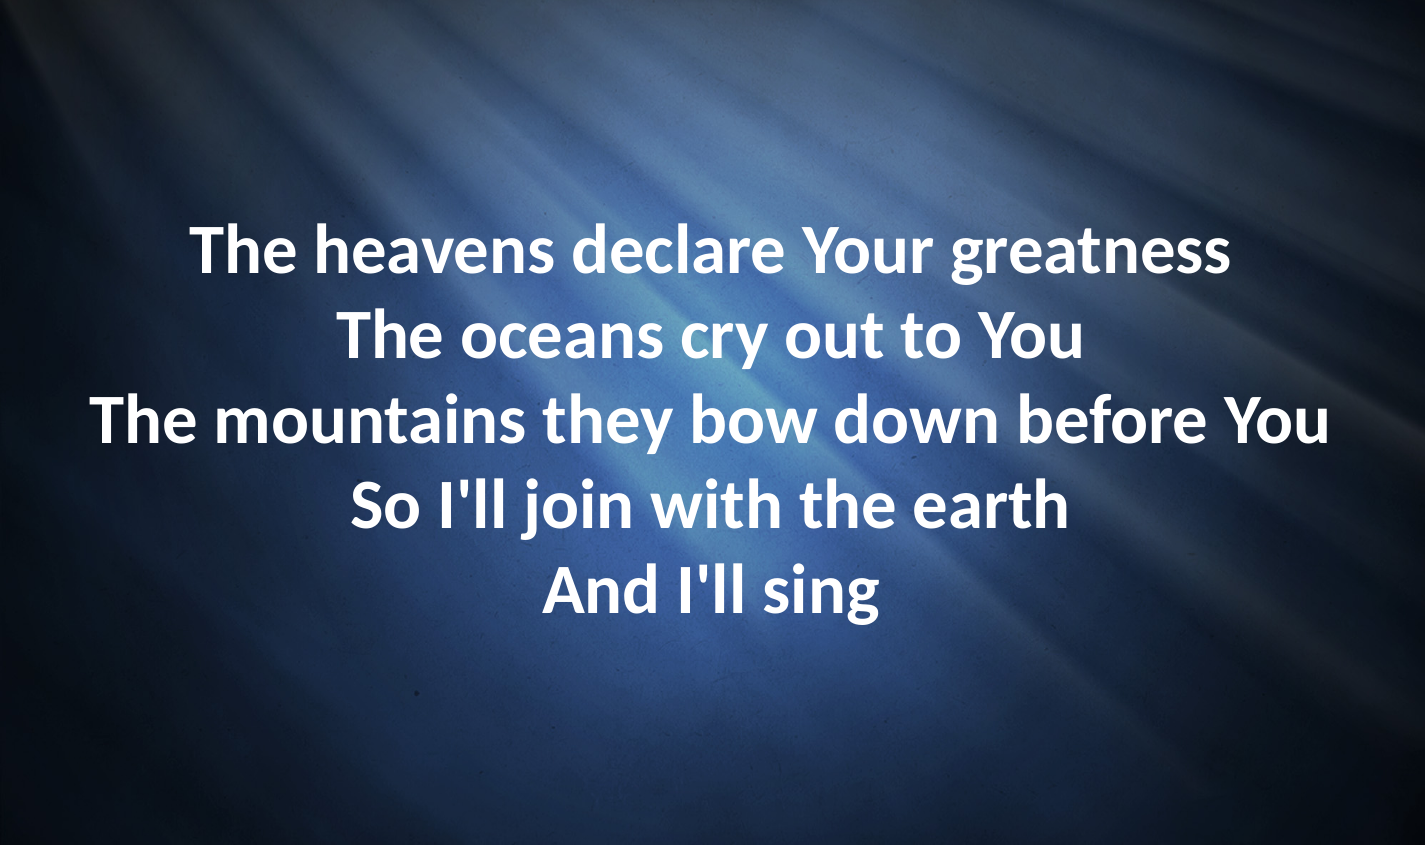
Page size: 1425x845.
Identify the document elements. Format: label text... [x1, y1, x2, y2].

picture [0, 0, 1425, 845]
text_box The heavens declare Your greatness The oceans cry out to You The mountains they bow down before You So I'll join with the earth And I'll sing [49, 195, 1373, 587]
